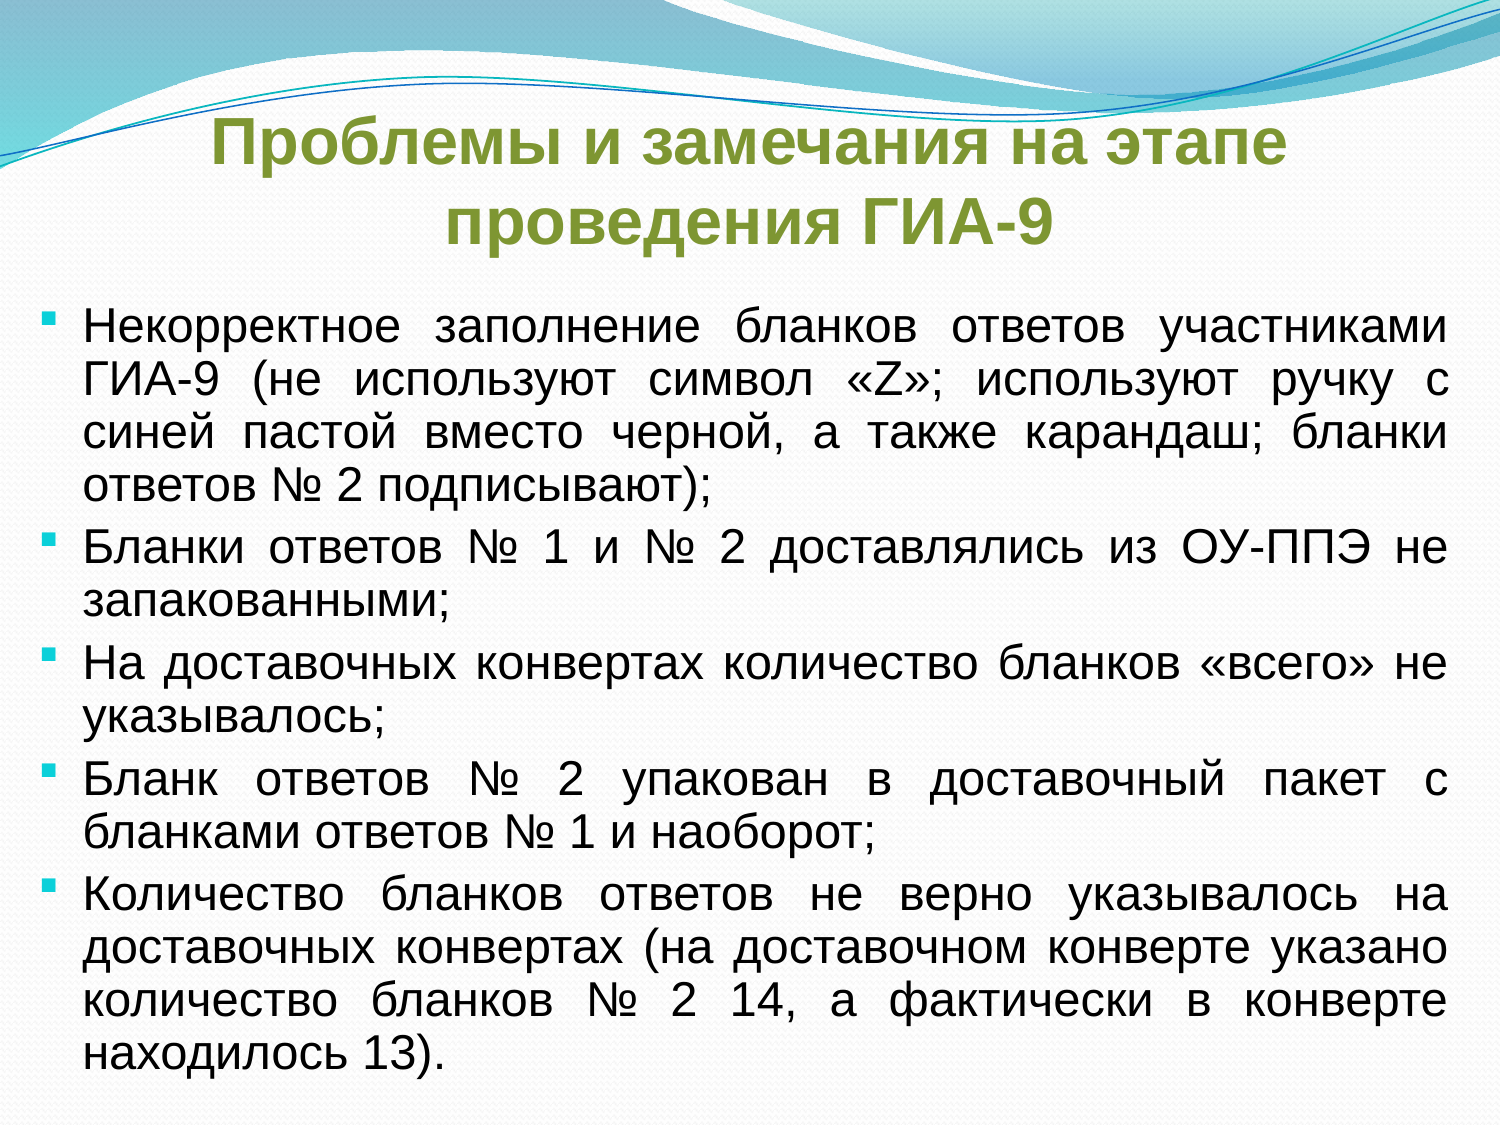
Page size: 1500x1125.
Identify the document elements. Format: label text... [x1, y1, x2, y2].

title Проблемы и замечания на этапе проведения ГИА-9 [75, 115, 1425, 258]
list Некорректное заполнение бланков ответов участниками ГИА-9 (не используют символ «Z»; используют ручку с синей пастой вместо черной, а также карандаш; бланки ответов № 2 подписывают); Бланки ответов № 1 и № 2 доставлялись из ОУ-ППЭ не запакованными; На доставочных конвертах количество бланков «всего» не указывалось; Бланк ответов № 2 упакован в доставочный пакет с бланками ответов № 1 и наоборот; Количество бланков ответов не верно указывалось на доставочных конвертах (на доставочном конверте указано количество бланков № 2 14, а фактически в конверте находилось 13). [23, 292, 1465, 1090]
